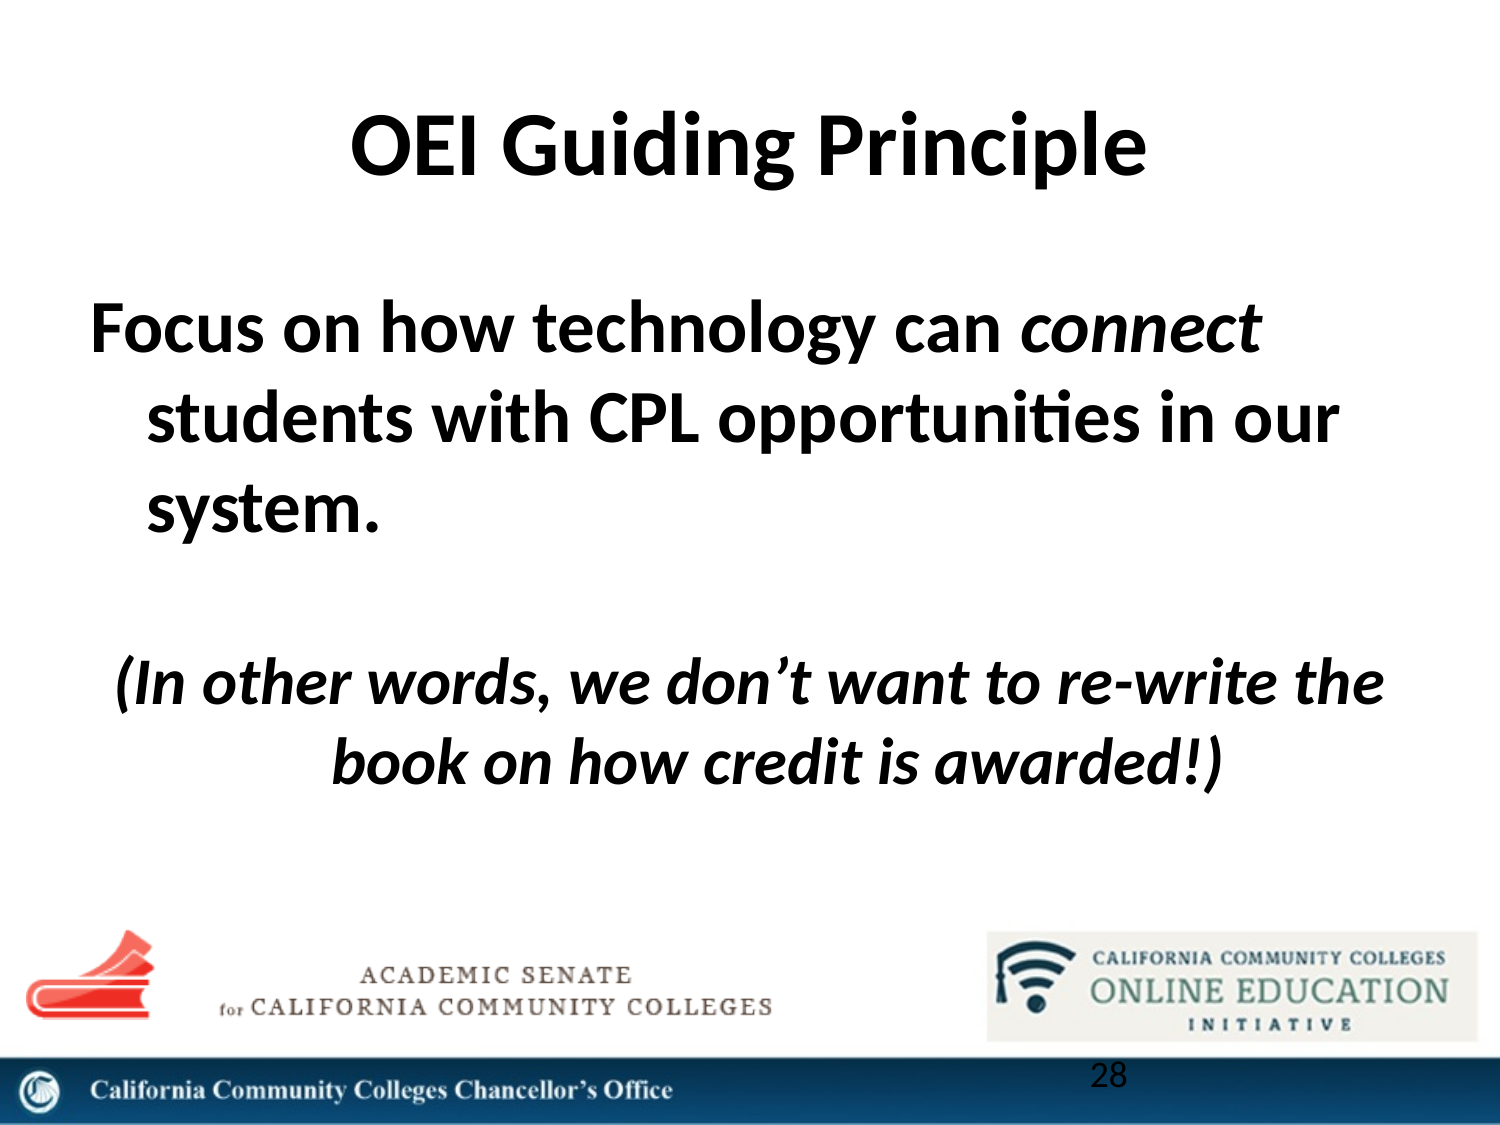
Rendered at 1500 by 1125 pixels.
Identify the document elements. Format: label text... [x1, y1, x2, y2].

slide_number 28 [1074, 1042, 1425, 1103]
title OEI Guiding Principle [75, 45, 1425, 233]
picture [0, 0, 1500, 1125]
list Focus on how technology can connect students with CPL opportunities in our system. (In other words, we don’t want to re-write the book on how credit is awarded!) [75, 262, 1425, 1005]
